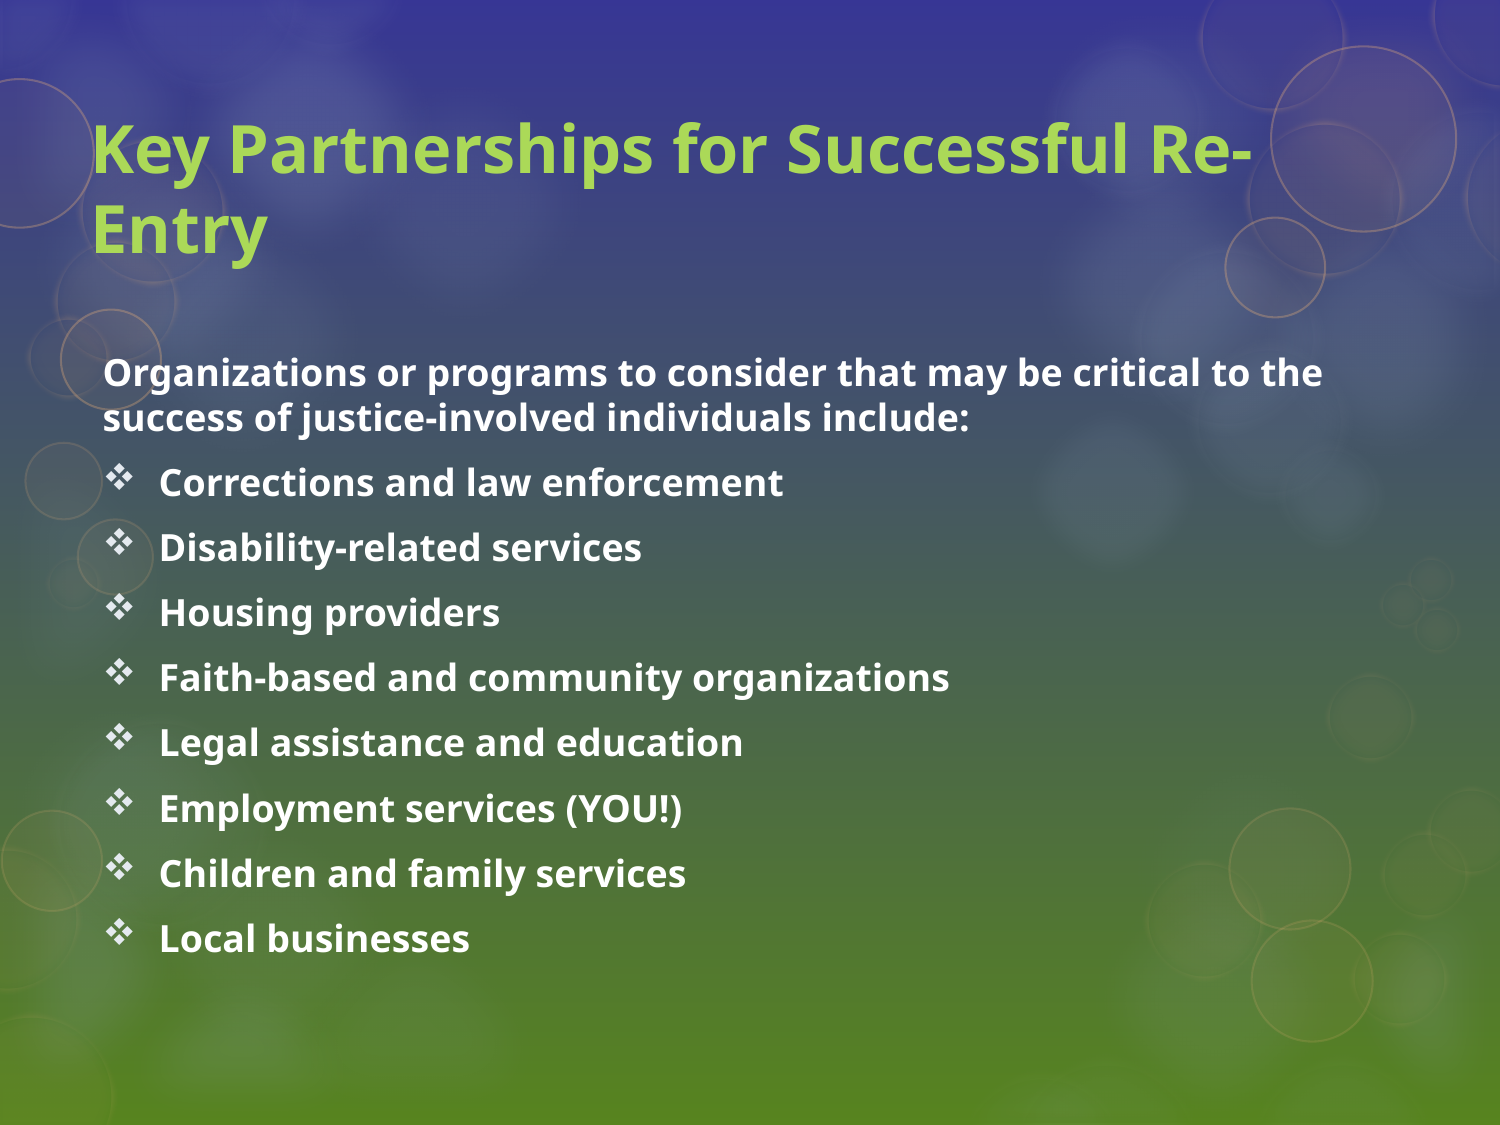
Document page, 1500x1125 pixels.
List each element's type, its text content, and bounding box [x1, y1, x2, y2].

title Key Partnerships for Successful Re-Entry [75, 110, 1425, 263]
list Organizations or programs to consider that may be critical to the success of justice-involved individuals include: Corrections and law enforcement Disability-related services Housing providers Faith-based and community organizations Legal assistance and education Employment services (YOU!) Children and family services Local businesses [87, 296, 1413, 1013]
